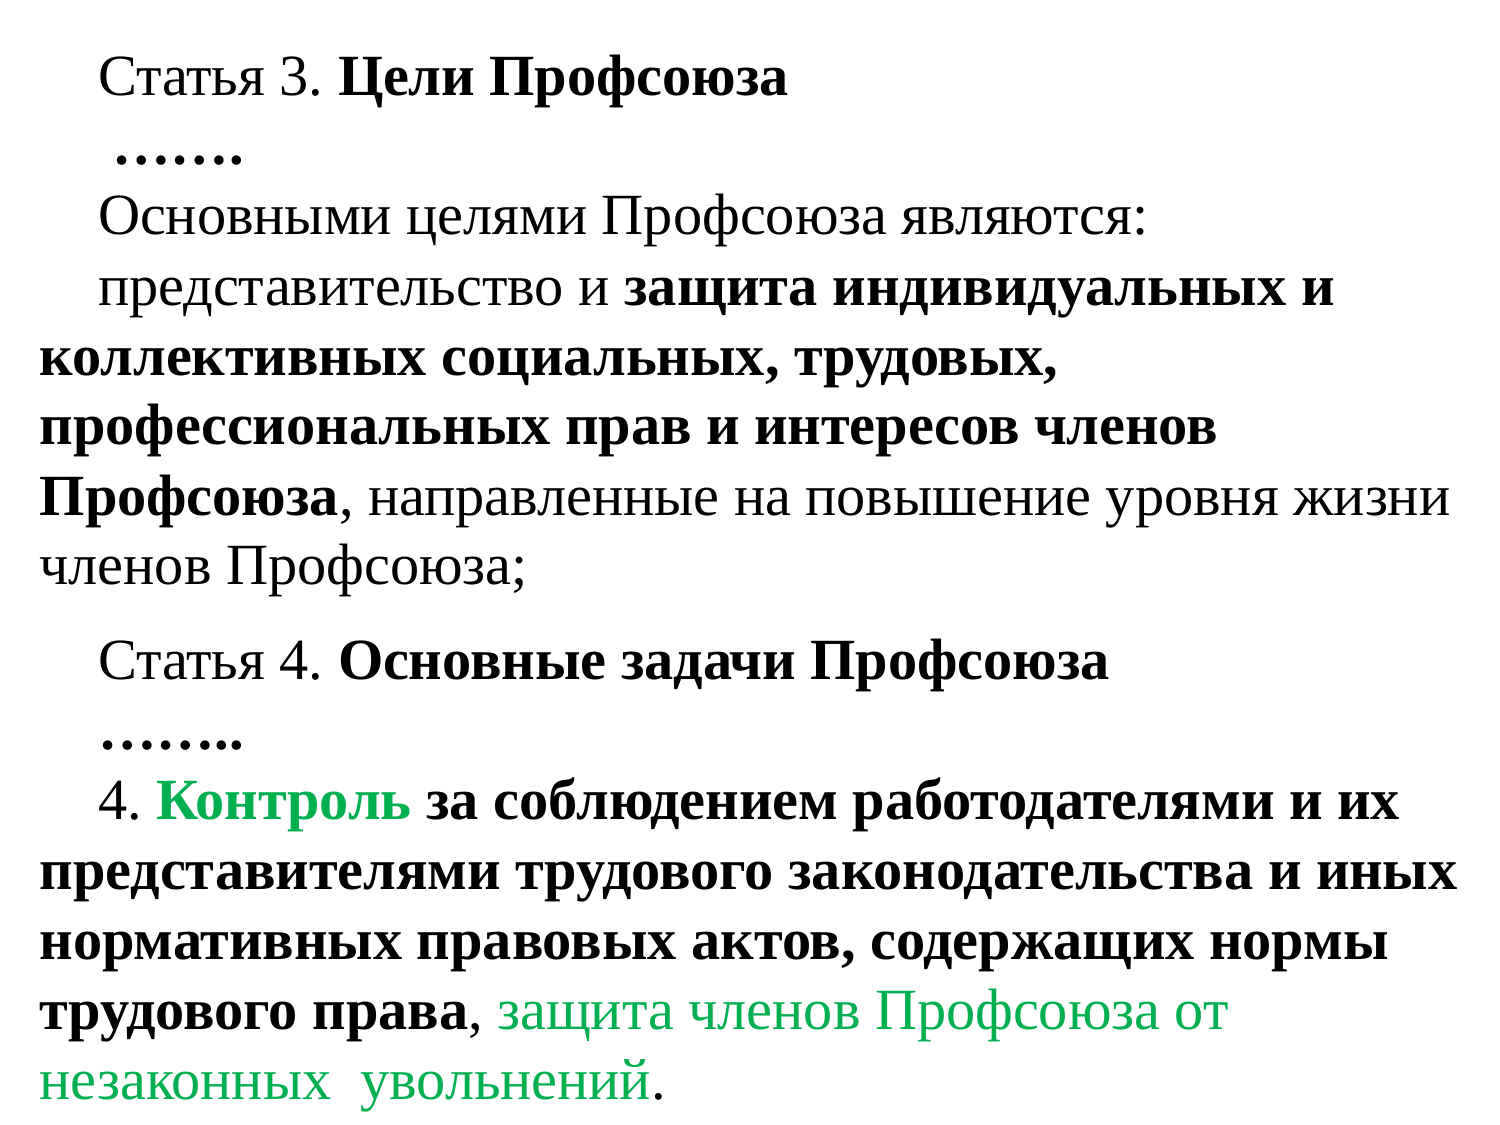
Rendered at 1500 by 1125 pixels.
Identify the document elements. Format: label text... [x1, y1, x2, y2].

text_box [0, 1, 1500, 166]
text_box Статья 3. Цели Профсоюза ……. Основными целями Профсоюза являются: представительство и защита индивидуальных и коллективных социальных, трудовых, профессиональных прав и интересов членов Профсоюза, направленные на повышение уровня жизни членов Профсоюза; Статья 4. Основные задачи Профсоюза …….. 4. Контроль за соблюдением работодателями и их представителями трудового законодательства и иных нормативных правовых актов, содержащих нормы трудового права, защита членов Профсоюза от незаконных увольнений. [24, 29, 1500, 1125]
